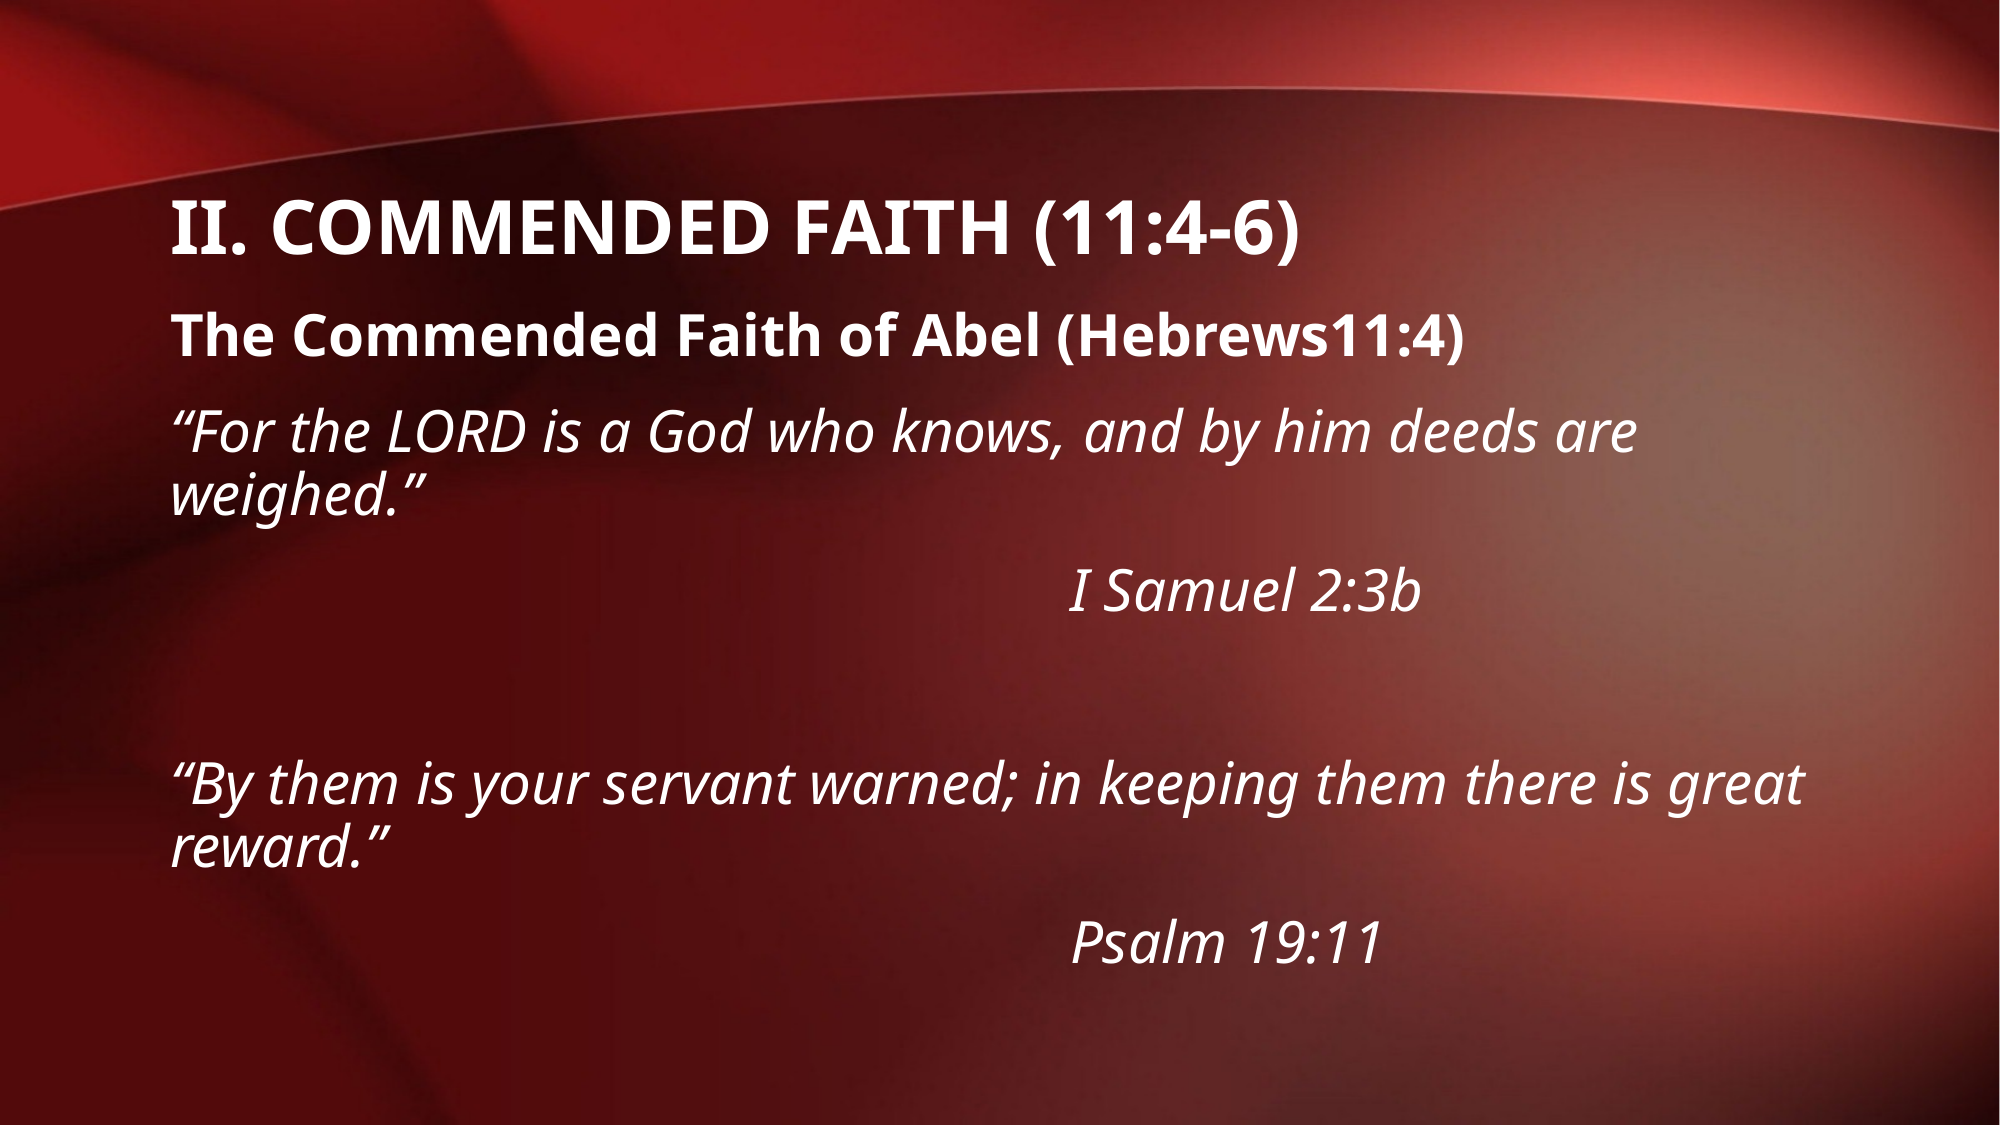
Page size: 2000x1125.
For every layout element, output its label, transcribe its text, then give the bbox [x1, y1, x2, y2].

title II. COMMENDED FAITH (11:4-6) [149, 79, 1850, 280]
list The Commended Faith of Abel (Hebrews11:4) “For the LORD is a God who knows, and by him deeds are weighed.” I Samuel 2:3b “By them is your servant warned; in keeping them there is great reward.” Psalm 19:11 [149, 295, 1850, 1030]
picture [0, 0, 2000, 1125]
